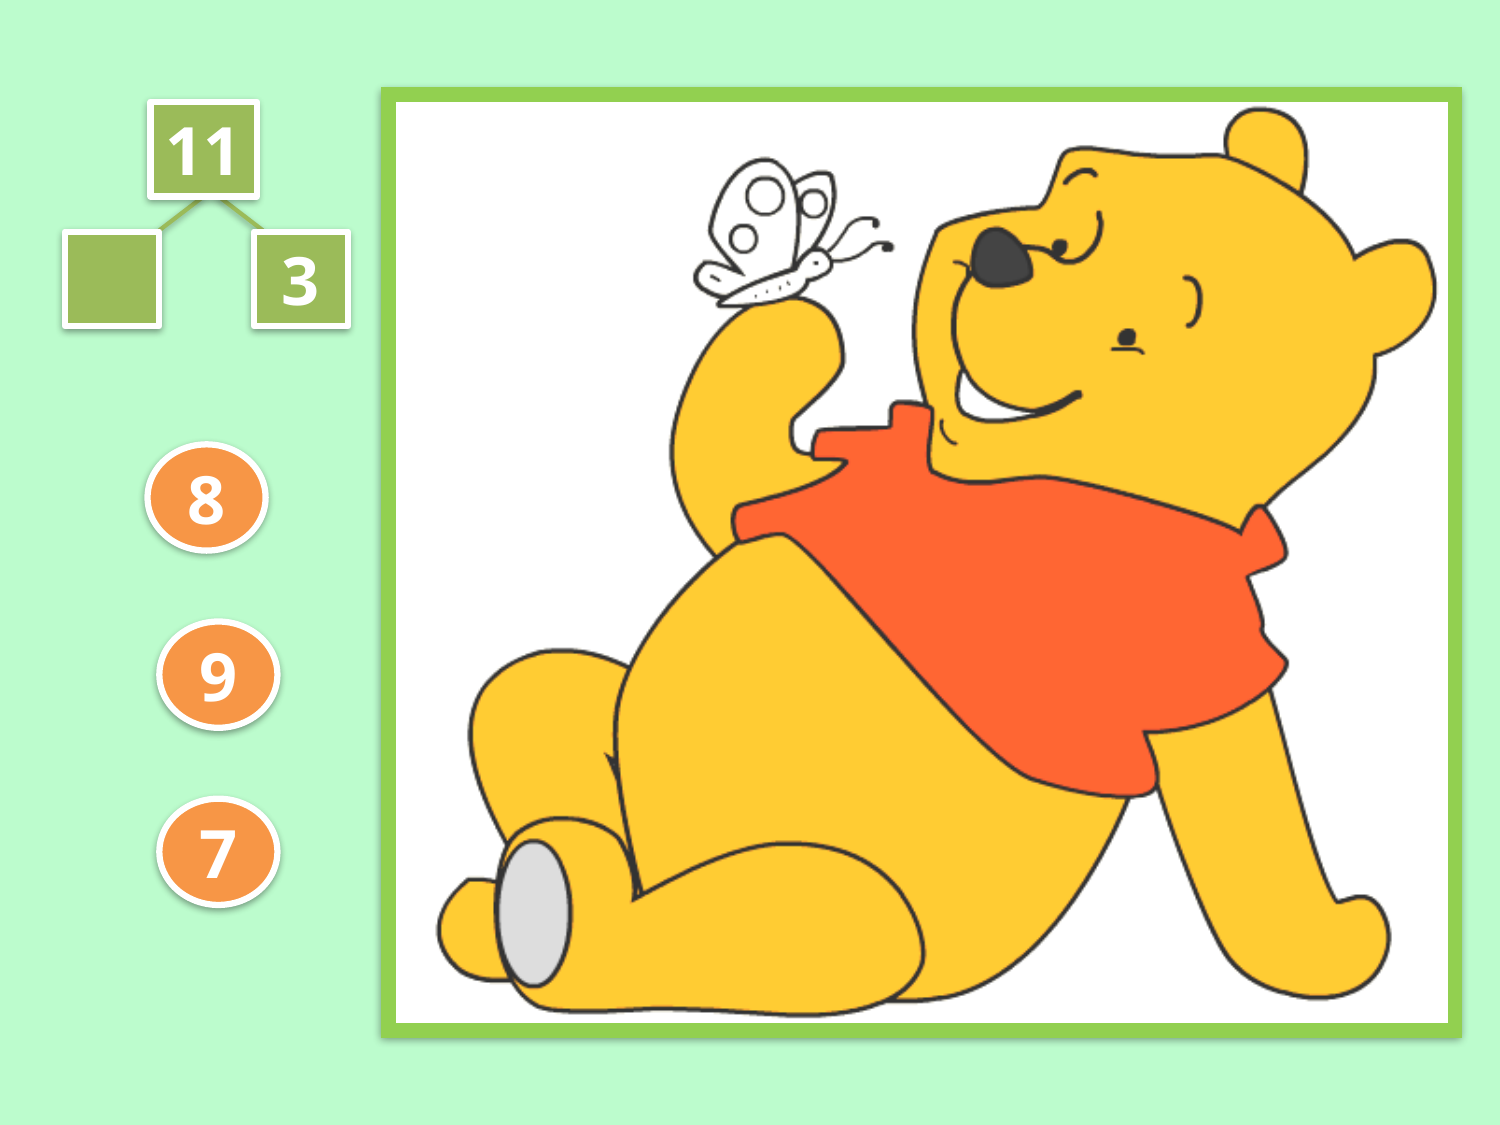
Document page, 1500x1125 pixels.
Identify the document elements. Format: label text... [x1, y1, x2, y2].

text_box 7 [156, 795, 281, 909]
text_box 9 [156, 618, 281, 731]
picture [395, 101, 1448, 1024]
text_box 8 [144, 441, 269, 554]
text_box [64, 101, 349, 327]
